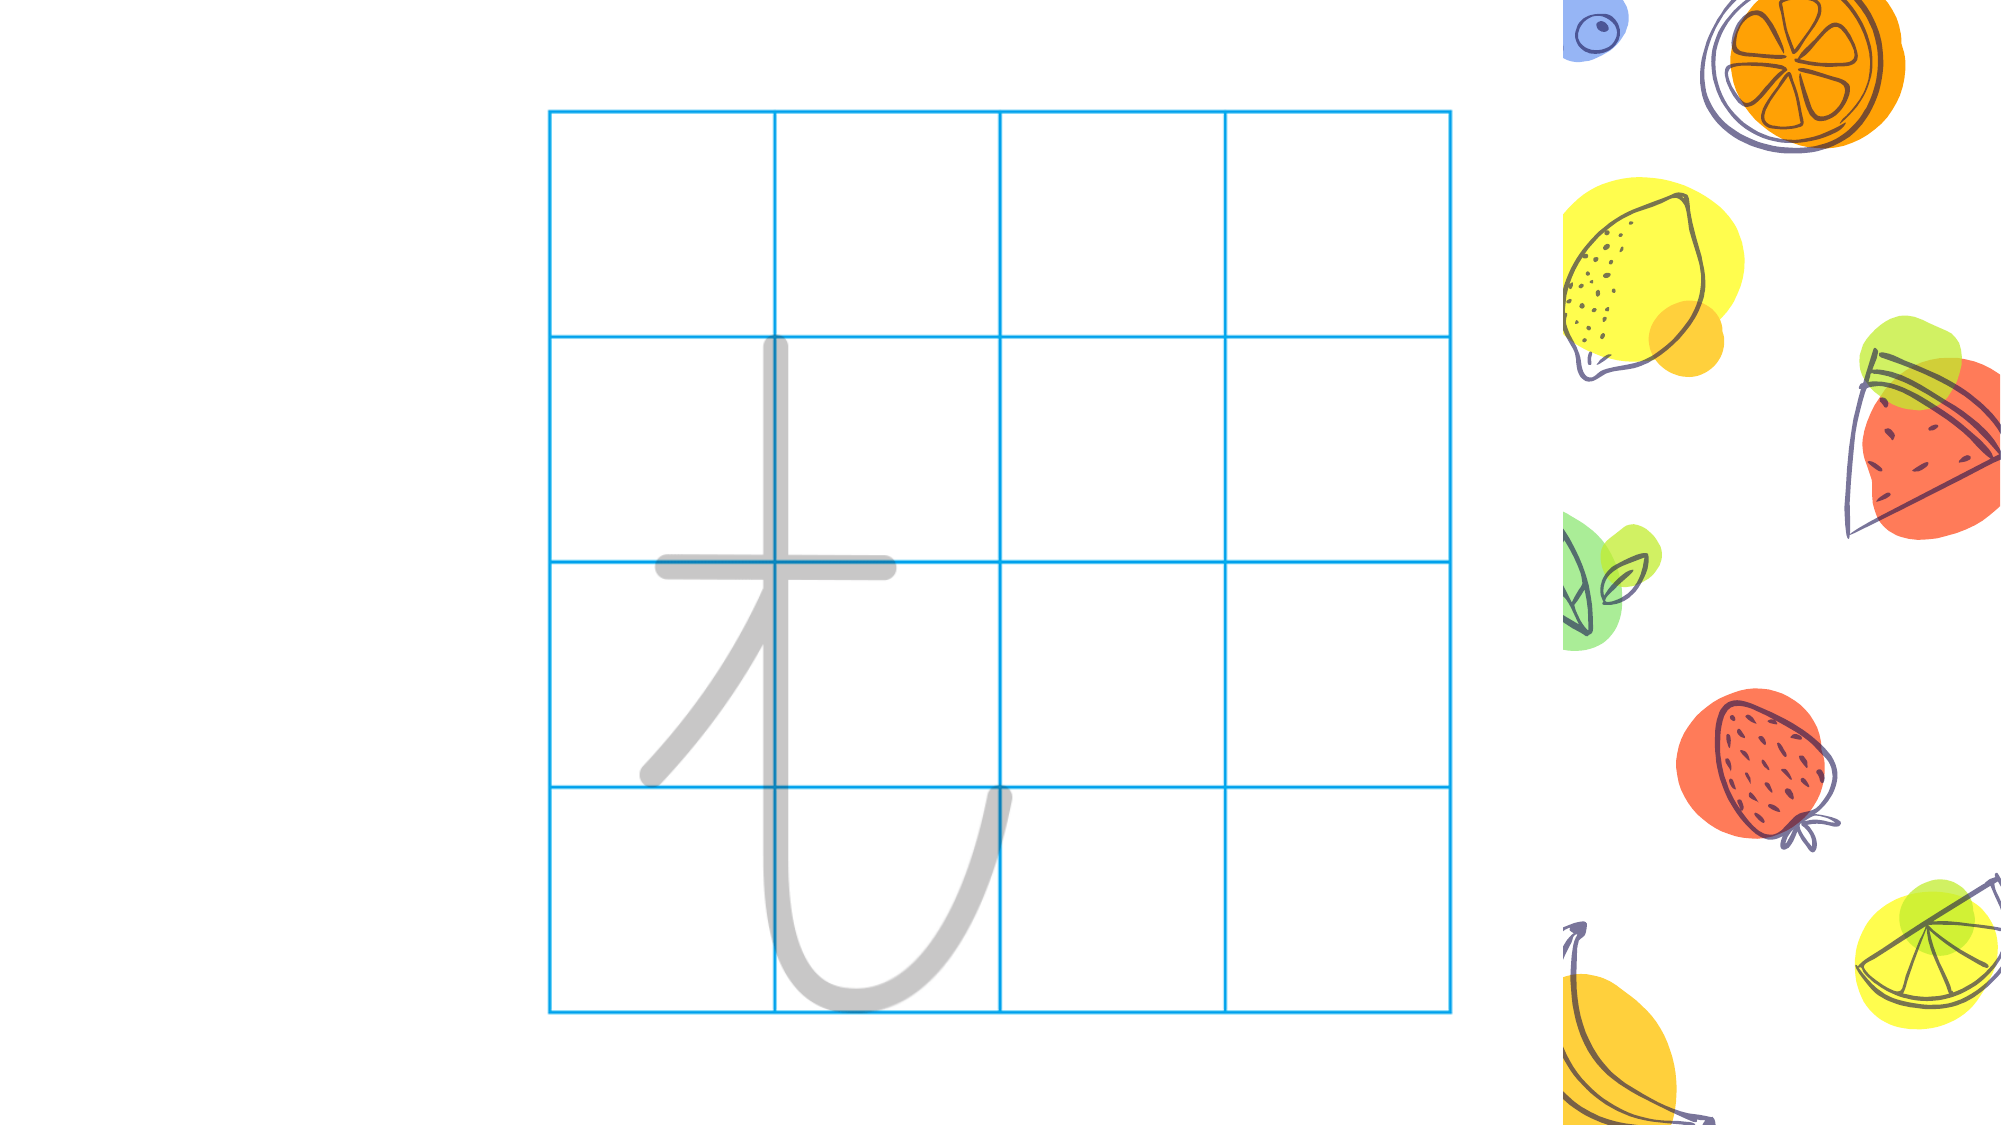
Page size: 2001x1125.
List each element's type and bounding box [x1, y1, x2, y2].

picture [437, 0, 1563, 1125]
